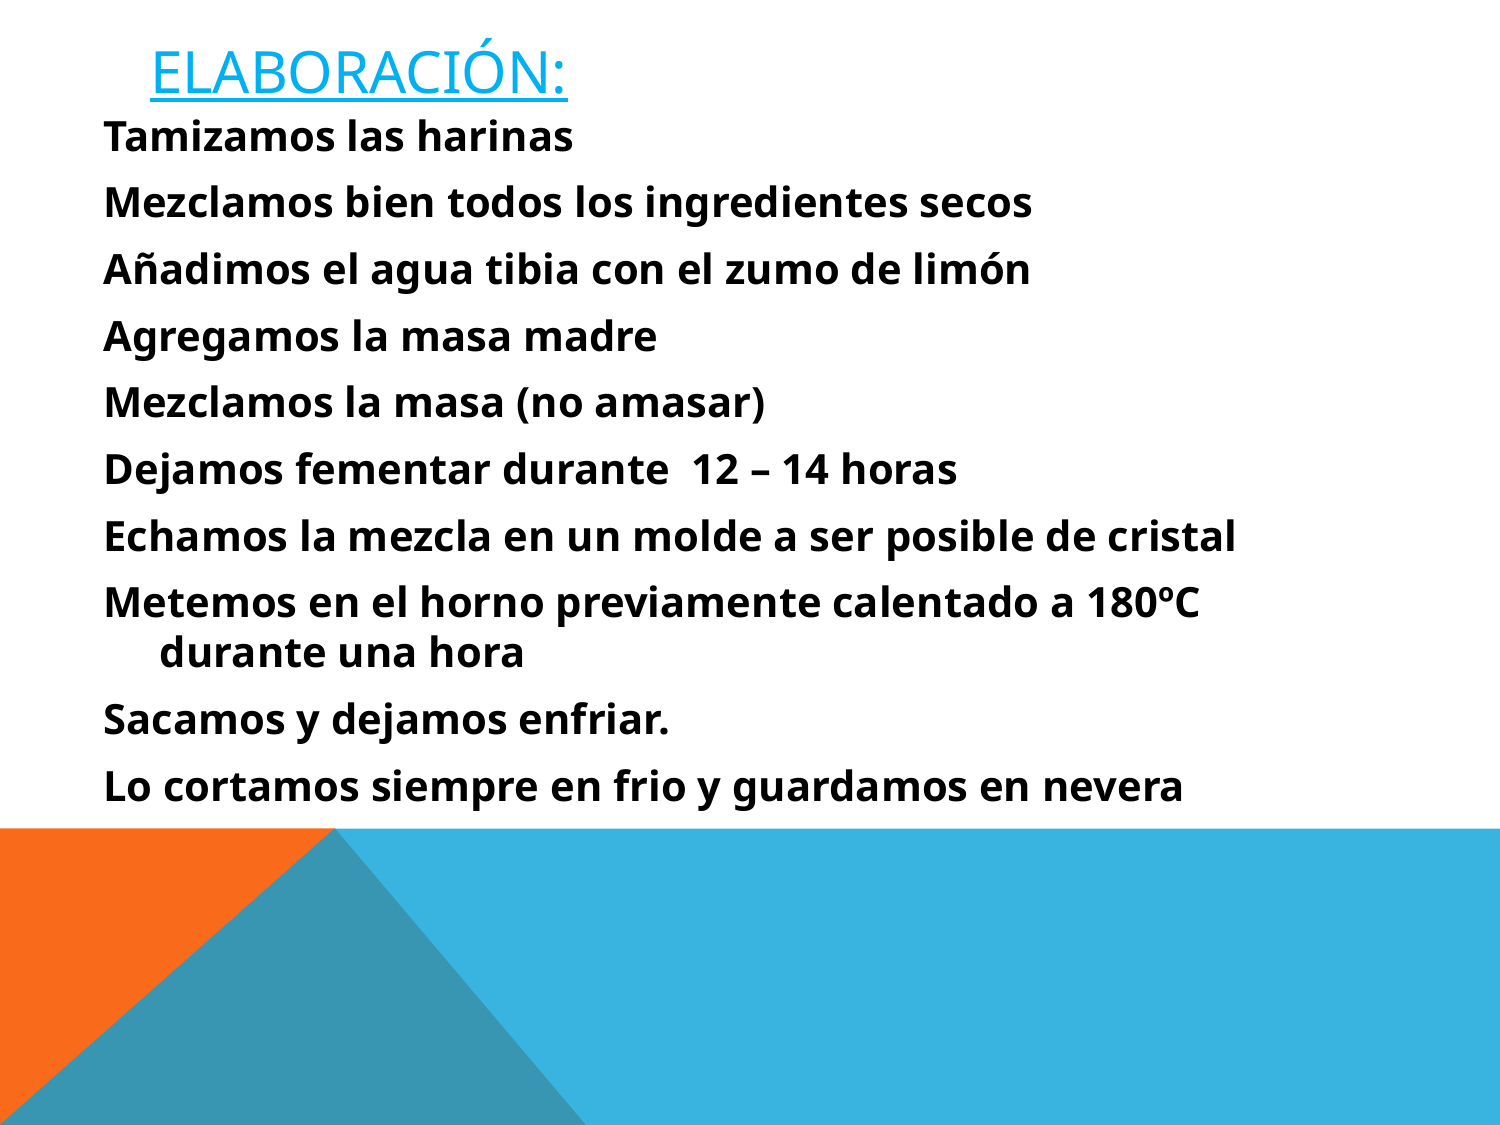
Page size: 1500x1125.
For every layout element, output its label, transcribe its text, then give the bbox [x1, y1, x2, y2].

list Tamizamos las harinas Mezclamos bien todos los ingredientes secos Añadimos el agua tibia con el zumo de limón Agregamos la masa madre Mezclamos la masa (no amasar) Dejamos fementar durante 12 – 14 horas Echamos la mezcla en un molde a ser posible de cristal Metemos en el horno previamente calentado a 180ºC durante una hora Sacamos y dejamos enfriar. Lo cortamos siempre en frio y guardamos en nevera [88, 101, 1323, 811]
title Elaboración: [135, 60, 1369, 150]
